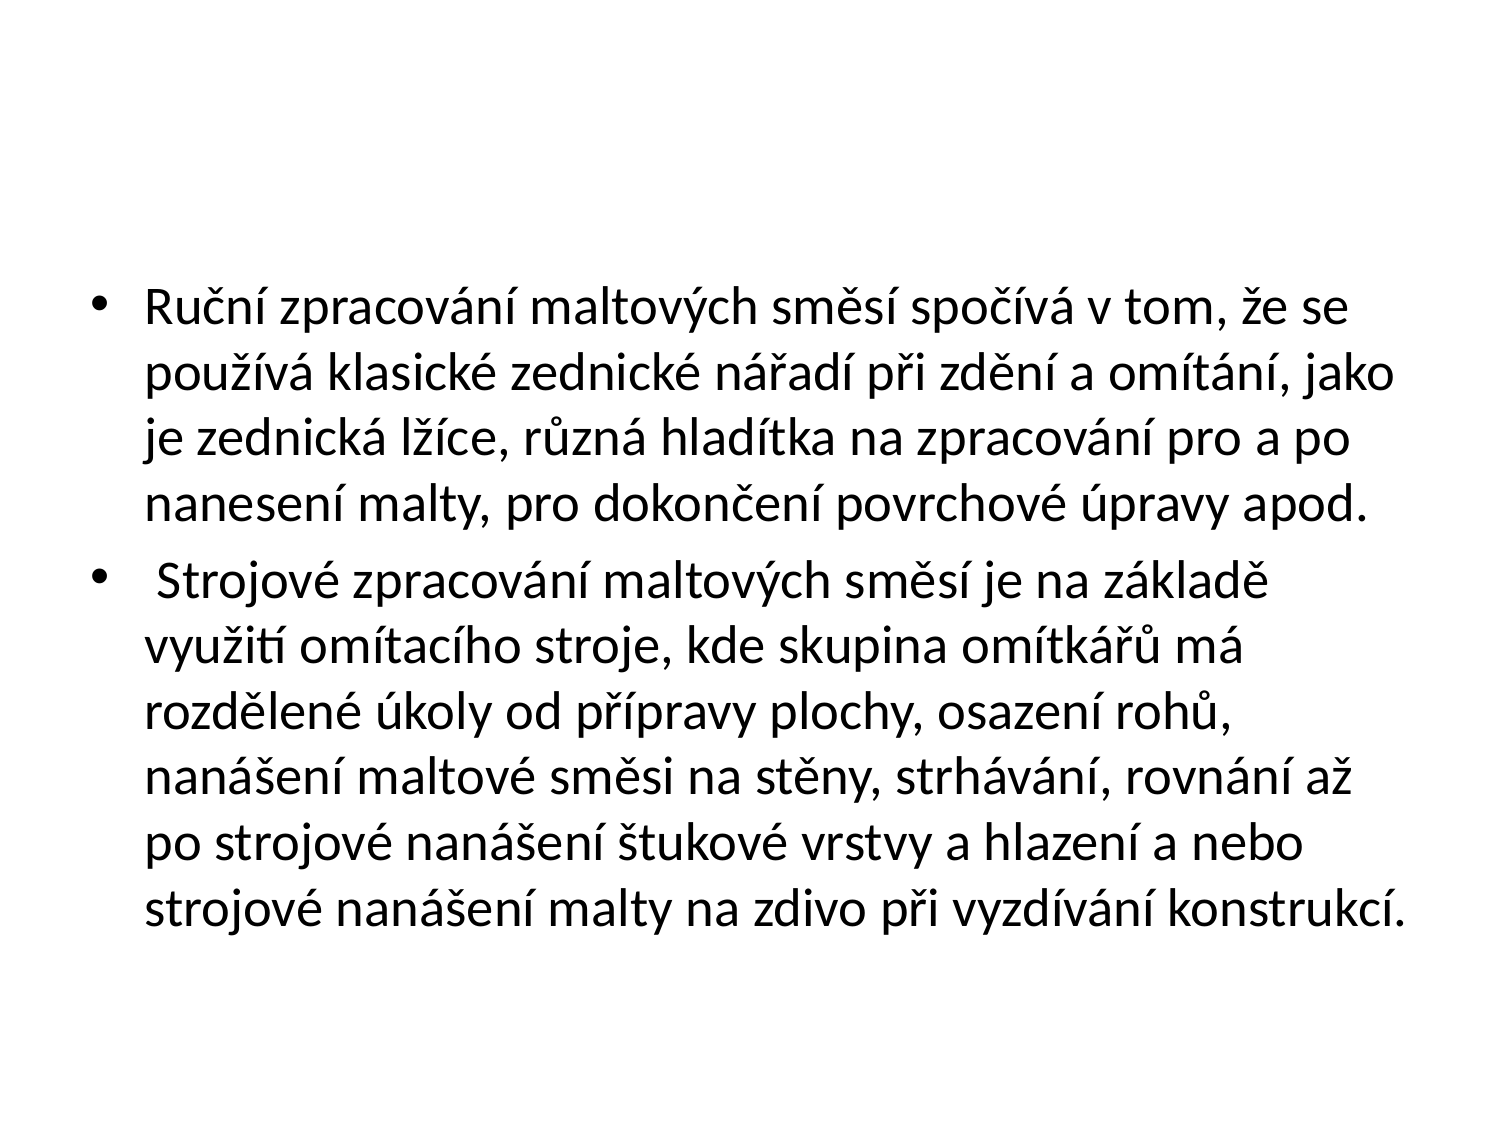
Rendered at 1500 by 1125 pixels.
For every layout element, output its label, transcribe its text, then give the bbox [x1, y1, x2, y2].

list Ruční zpracování maltových směsí spočívá v tom, že se používá klasické zednické nářadí při zdění a omítání, jako je zednická lžíce, různá hladítka na zpracování pro a po nanesení malty, pro dokončení povrchové úpravy apod. Strojové zpracování maltových směsí je na základě využití omítacího stroje, kde skupina omítkářů má rozdělené úkoly od přípravy plochy, osazení rohů, nanášení maltové směsi na stěny, strhávání, rovnání až po strojové nanášení štukové vrstvy a hlazení a nebo strojové nanášení malty na zdivo při vyzdívání konstrukcí. [75, 262, 1425, 1005]
